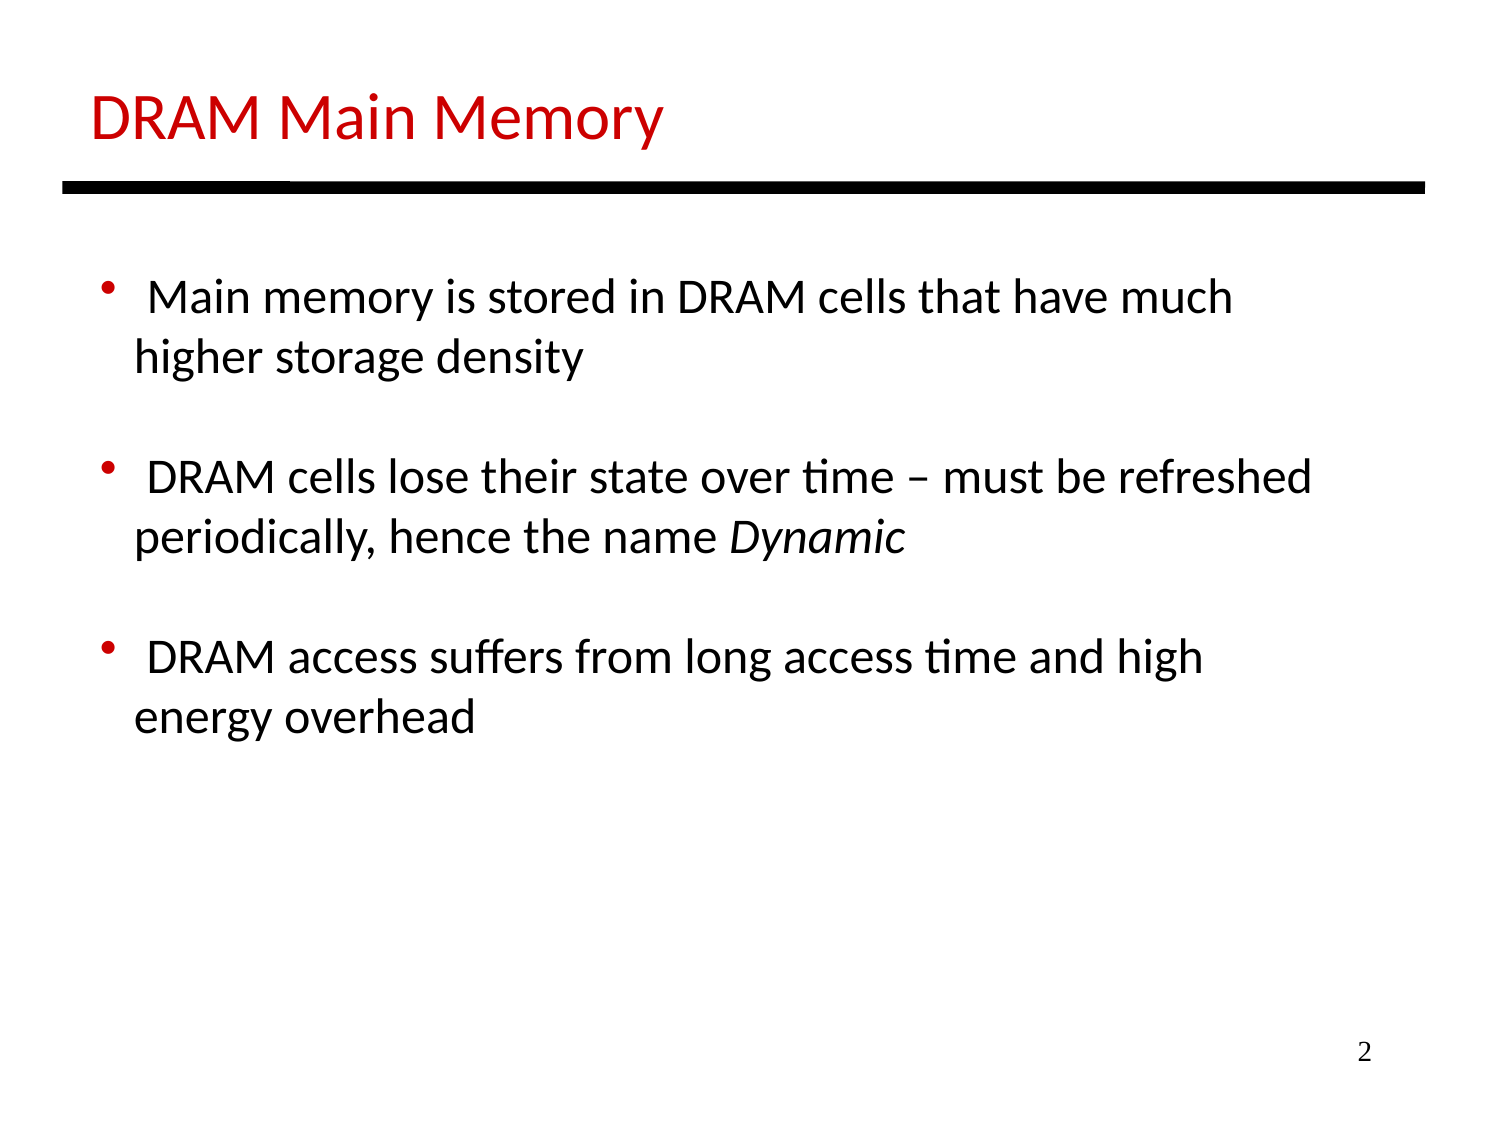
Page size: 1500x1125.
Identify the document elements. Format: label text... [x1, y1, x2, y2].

text_box Main memory is stored in DRAM cells that have much higher storage density DRAM cells lose their state over time – must be refreshed periodically, hence the name Dynamic DRAM access suffers from long access time and high energy overhead [85, 256, 1329, 752]
slide_number 2 [1074, 1024, 1388, 1101]
text_box DRAM Main Memory [75, 65, 680, 160]
